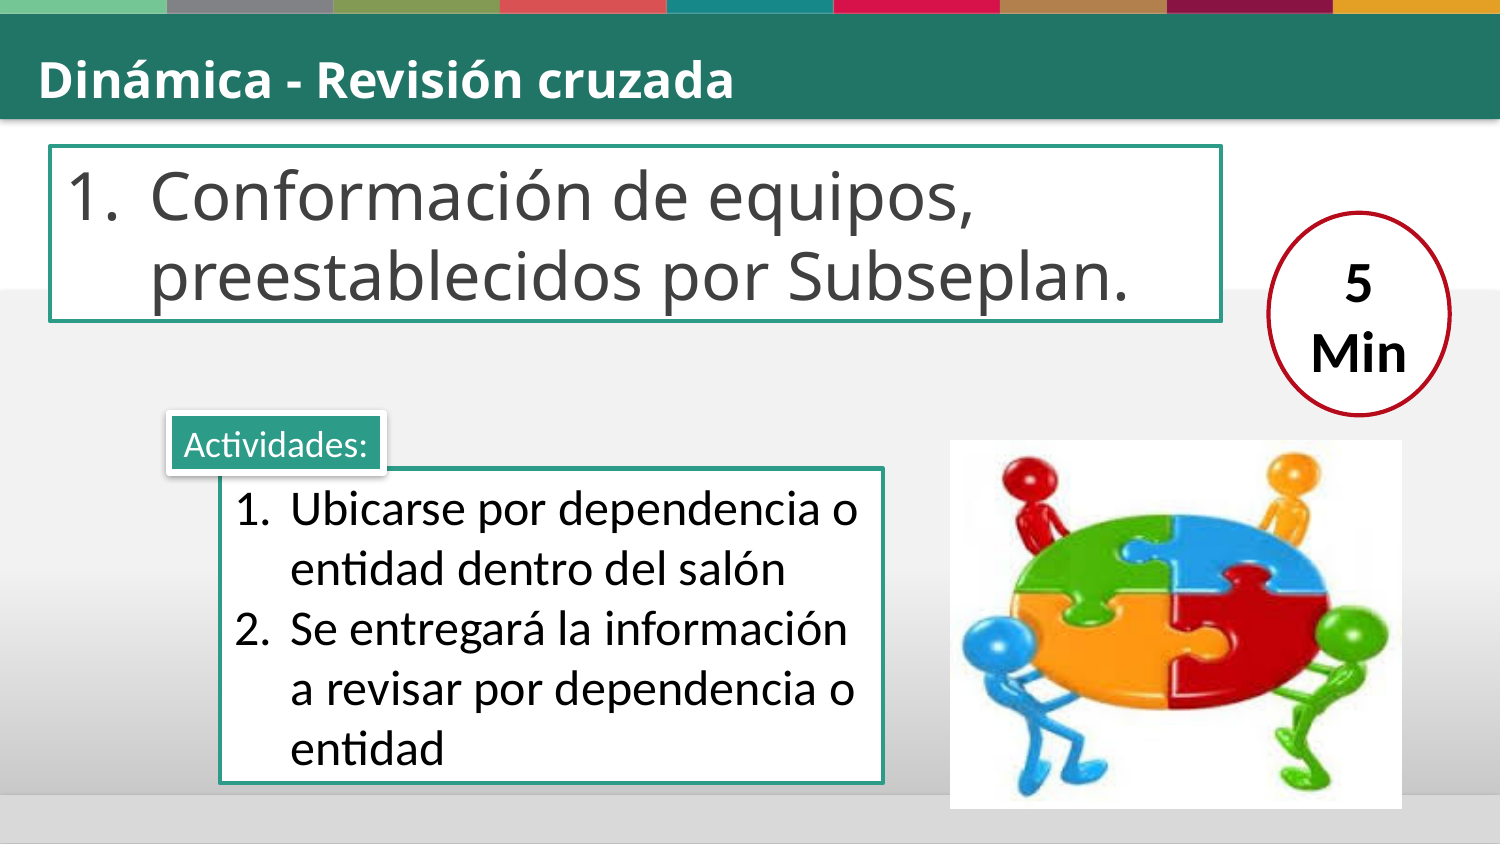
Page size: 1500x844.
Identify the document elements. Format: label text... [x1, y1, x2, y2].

text_box Ubicarse por dependencia o entidad dentro del salón Se entregará la información a revisar por dependencia o entidad [218, 466, 885, 785]
picture [950, 439, 1402, 809]
text_box Actividades: [166, 410, 387, 476]
picture [0, 0, 1500, 14]
text_box 5 Min [1266, 210, 1452, 418]
list Conformación de equipos, preestablecidos por Subseplan. [48, 144, 1223, 323]
title Dinámica - Revisión cruzada [22, 26, 1417, 130]
